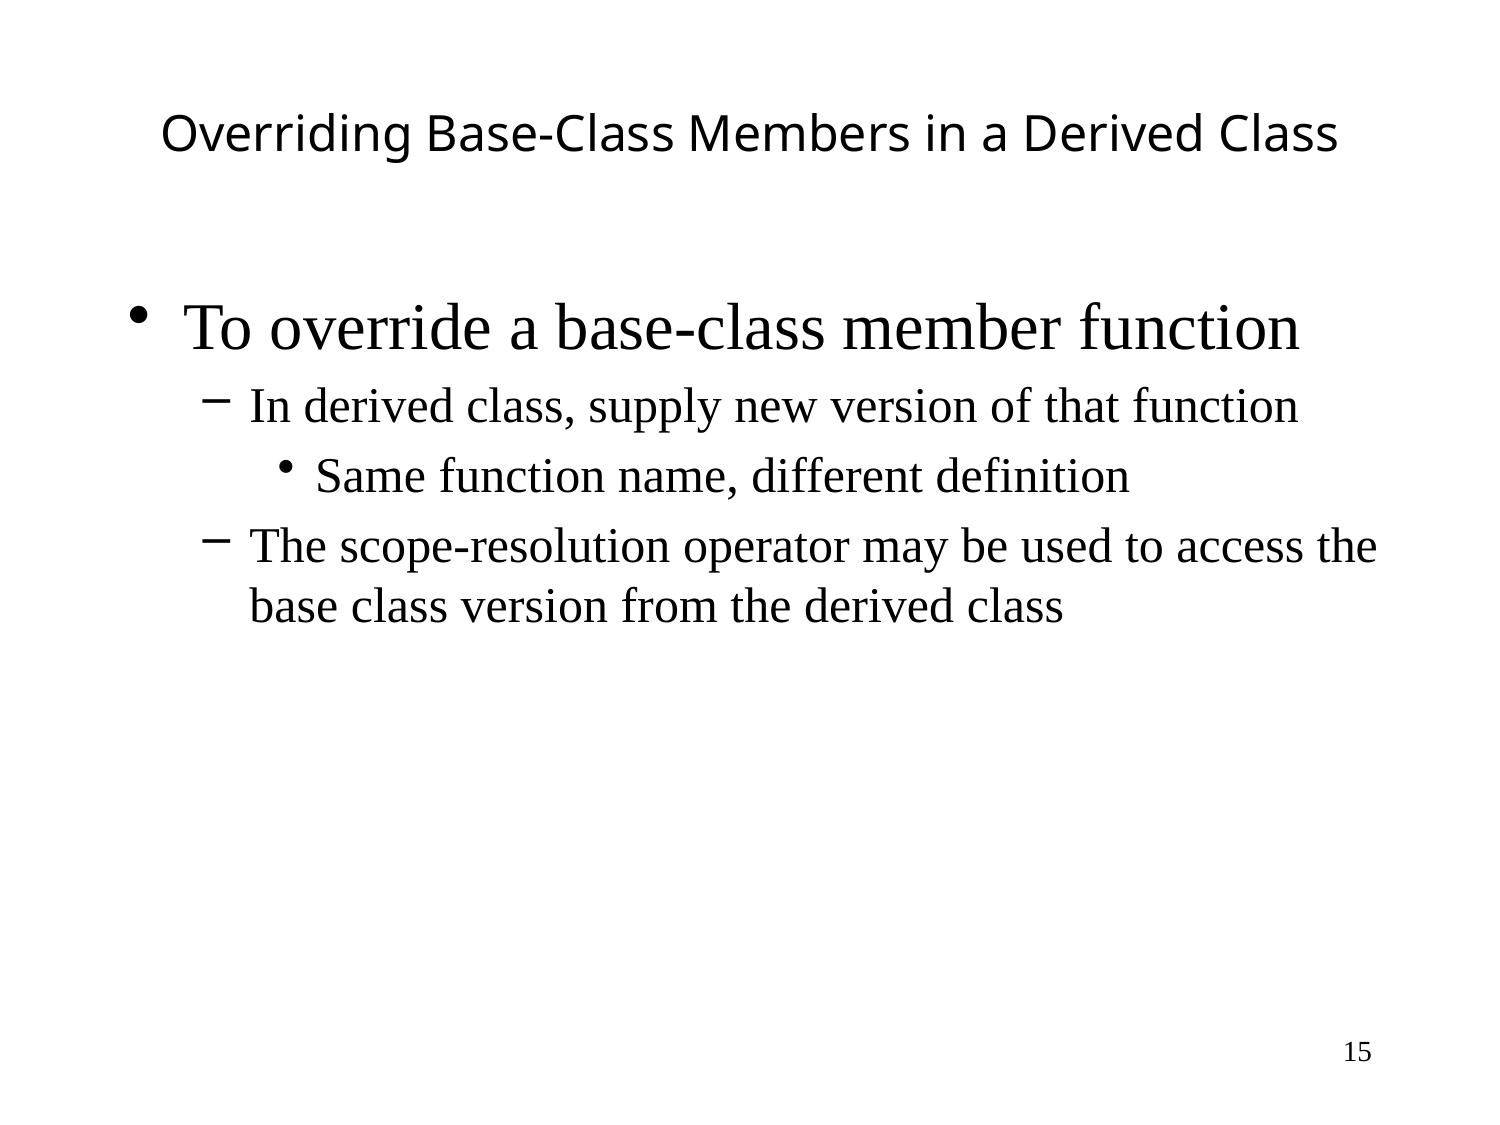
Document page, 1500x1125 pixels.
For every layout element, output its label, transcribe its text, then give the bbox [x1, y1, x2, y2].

title Overriding Base-Class Members in a Derived Class [112, 37, 1388, 225]
slide_number 15 [1074, 1025, 1388, 1100]
list To override a base-class member function In derived class, supply new version of that function Same function name, different definition The scope-resolution operator may be used to access the base class version from the derived class [112, 275, 1438, 1075]
